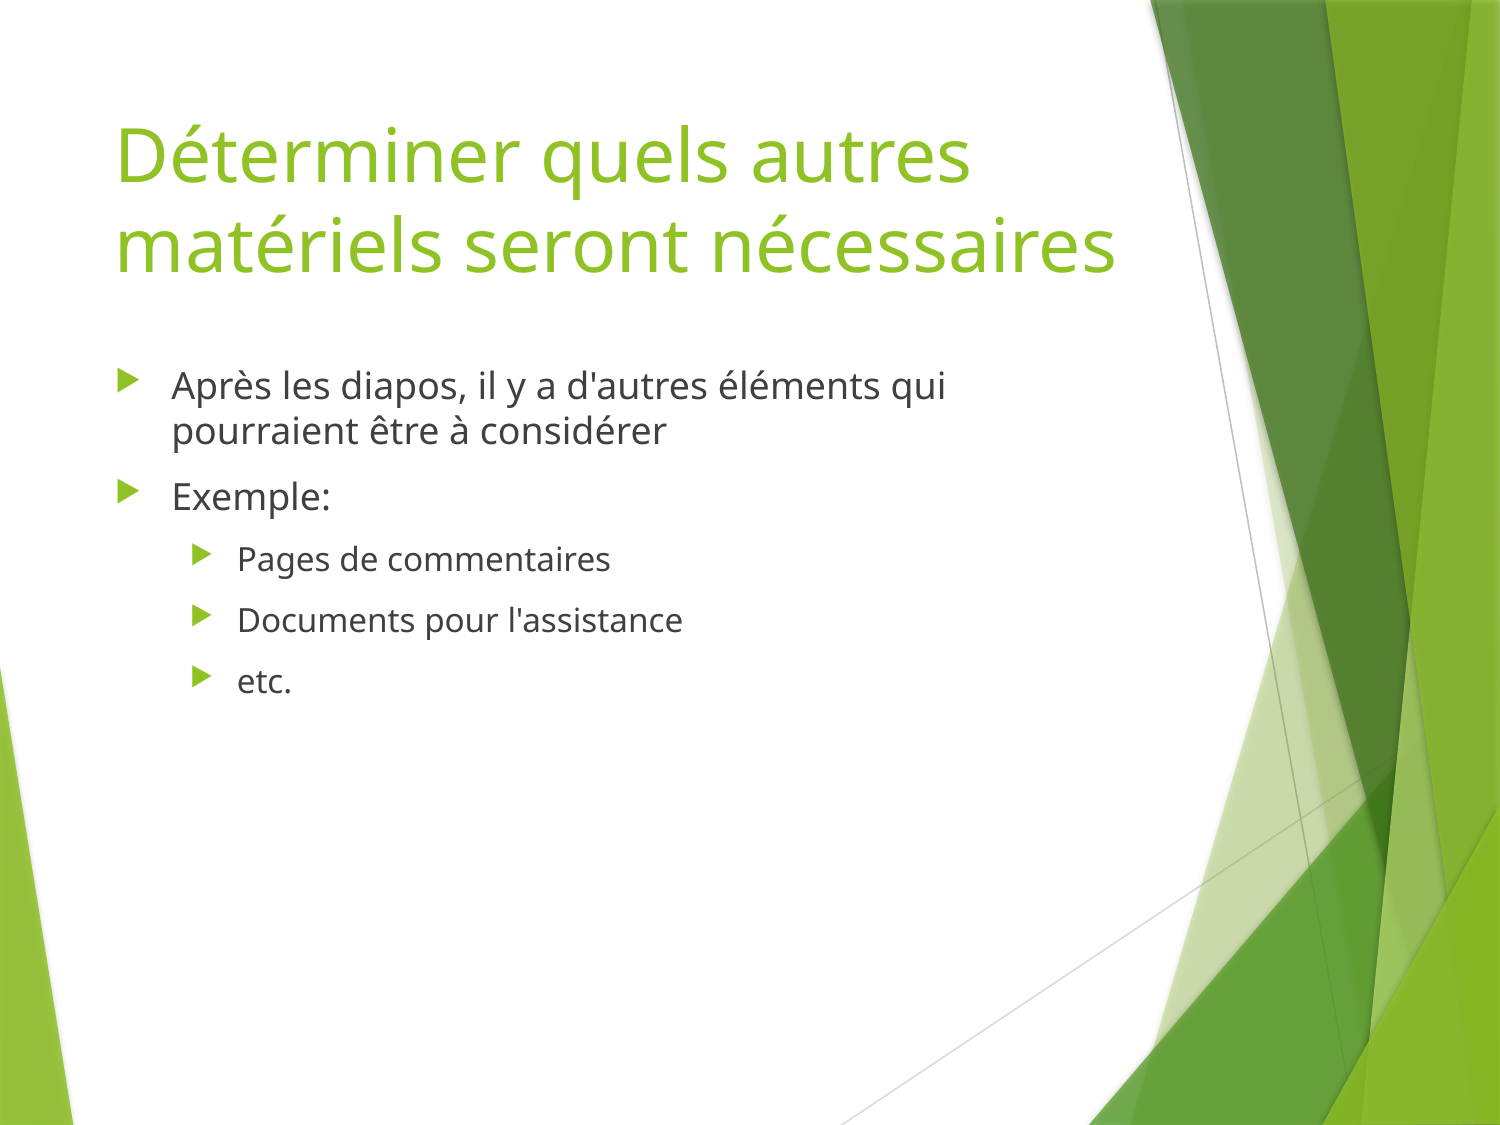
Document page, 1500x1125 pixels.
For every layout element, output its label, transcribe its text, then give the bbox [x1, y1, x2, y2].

list Après les diapos, il y a d'autres éléments qui pourraient être à considérer Exemple: Pages de commentaires Documents pour l'assistance etc. [99, 354, 1142, 992]
title Déterminer quels autres matériels seront nécessaires [99, 99, 1142, 317]
